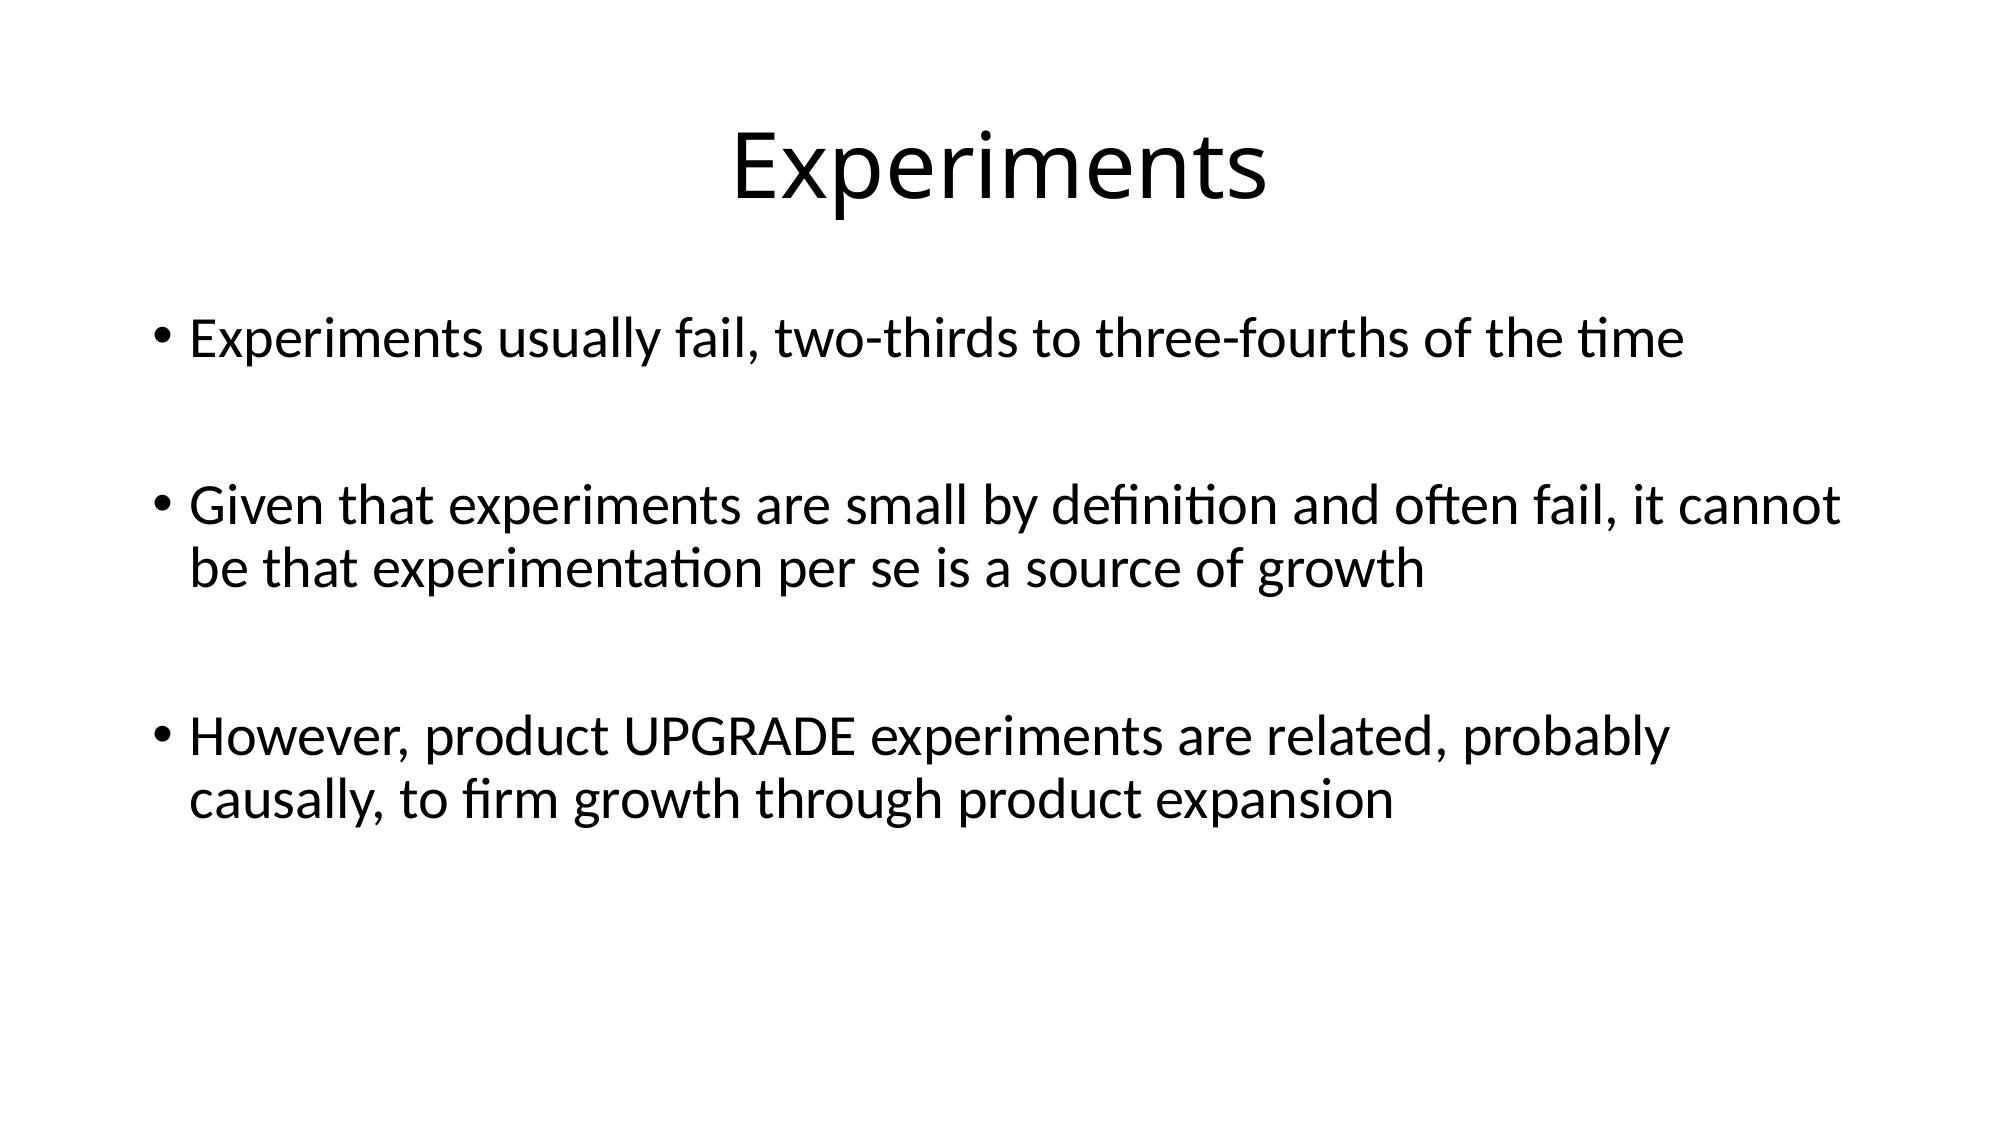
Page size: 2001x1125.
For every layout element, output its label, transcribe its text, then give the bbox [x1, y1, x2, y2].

list Experiments usually fail, two-thirds to three-fourths of the time Given that experiments are small by definition and often fail, it cannot be that experimentation per se is a source of growth However, product UPGRADE experiments are related, probably causally, to firm growth through product expansion [137, 299, 1863, 1014]
title Experiments [137, 59, 1863, 278]
